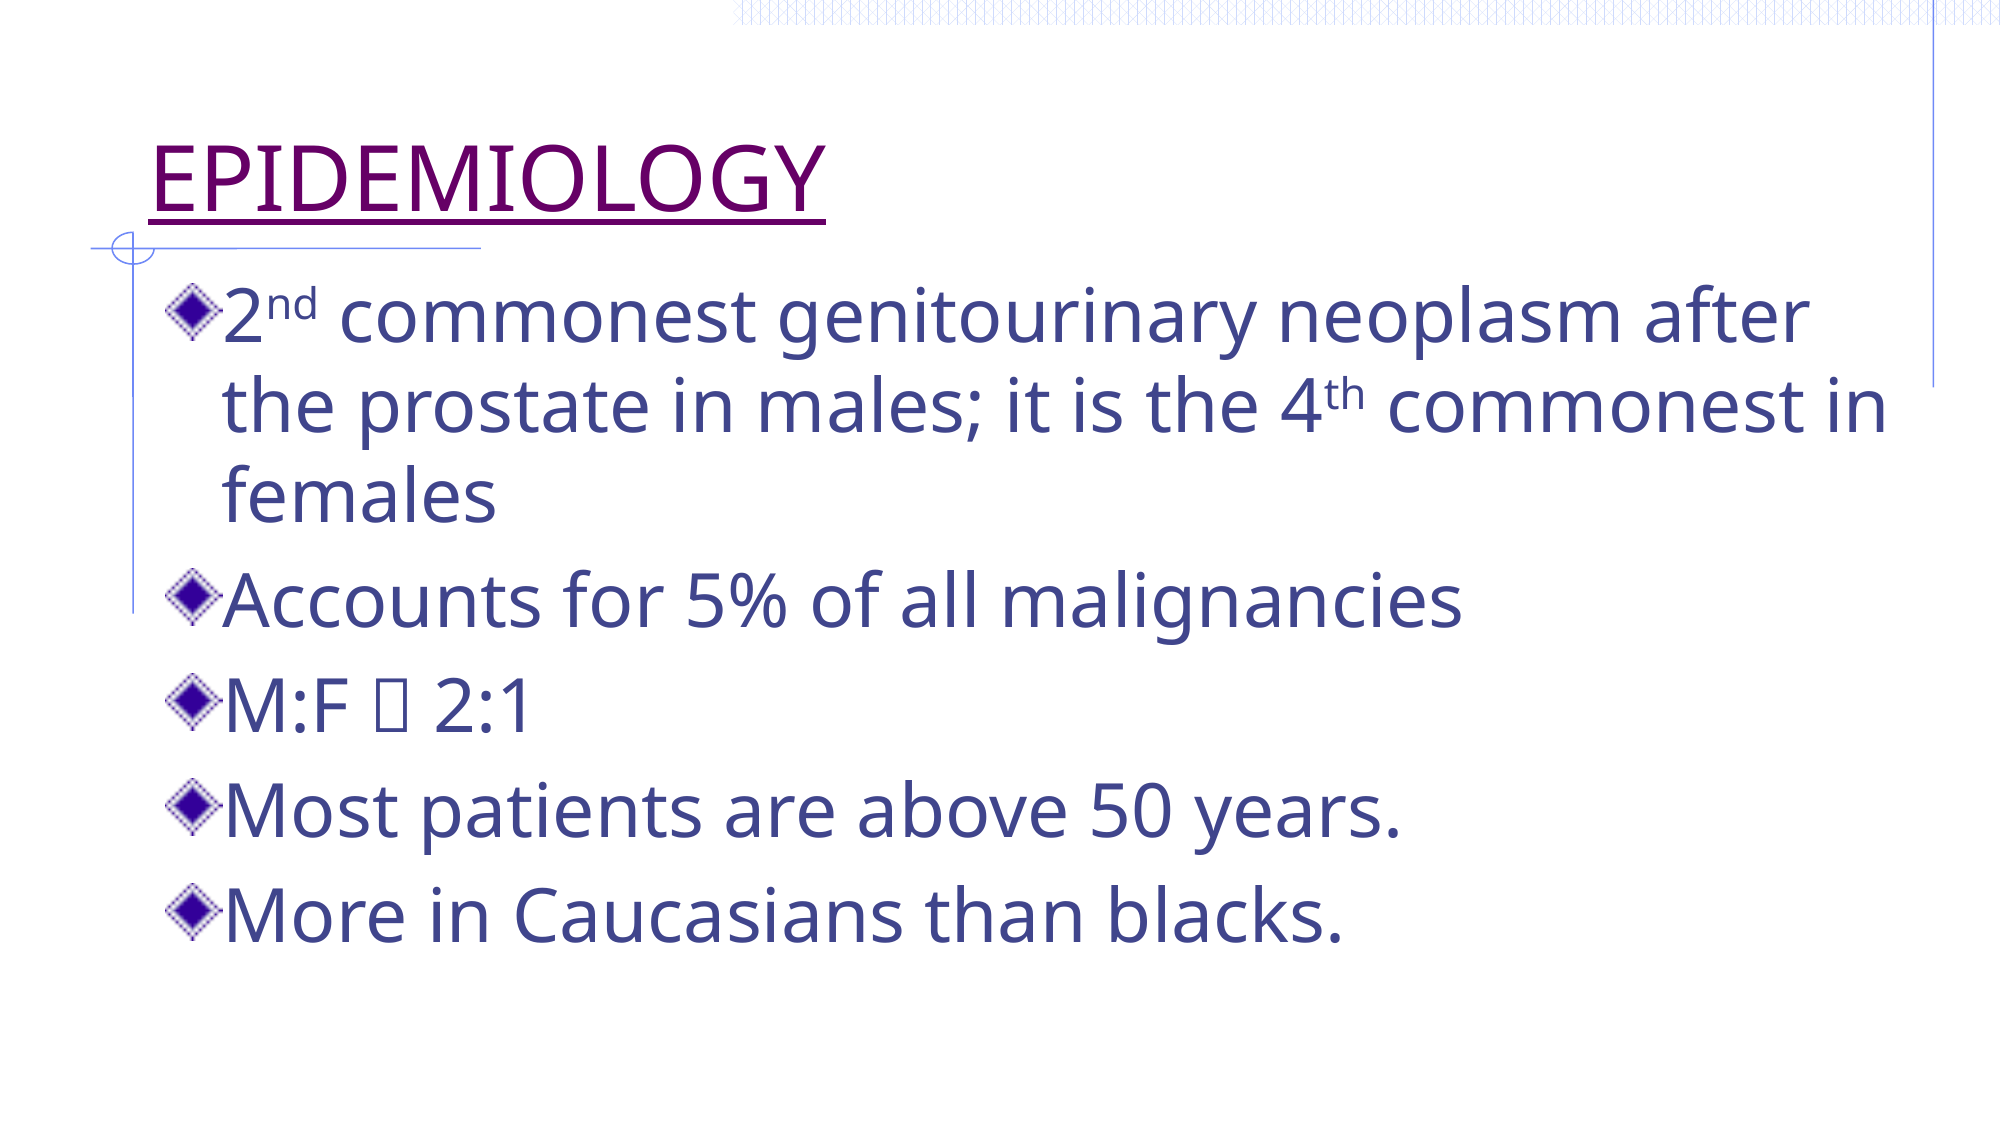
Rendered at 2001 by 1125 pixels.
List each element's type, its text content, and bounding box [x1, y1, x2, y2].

picture [165, 568, 223, 626]
list 2nd commonest genitourinary neoplasm after the prostate in males; it is the 4th commonest in females Accounts for 5% of all malignancies M:F  2:1 Most patients are above 50 years. More in Caucasians than blacks. [150, 259, 1932, 1100]
picture [165, 883, 223, 941]
picture [165, 673, 223, 731]
picture [165, 778, 223, 836]
picture [165, 283, 223, 341]
title EPIDEMIOLOGY [133, 50, 1834, 238]
